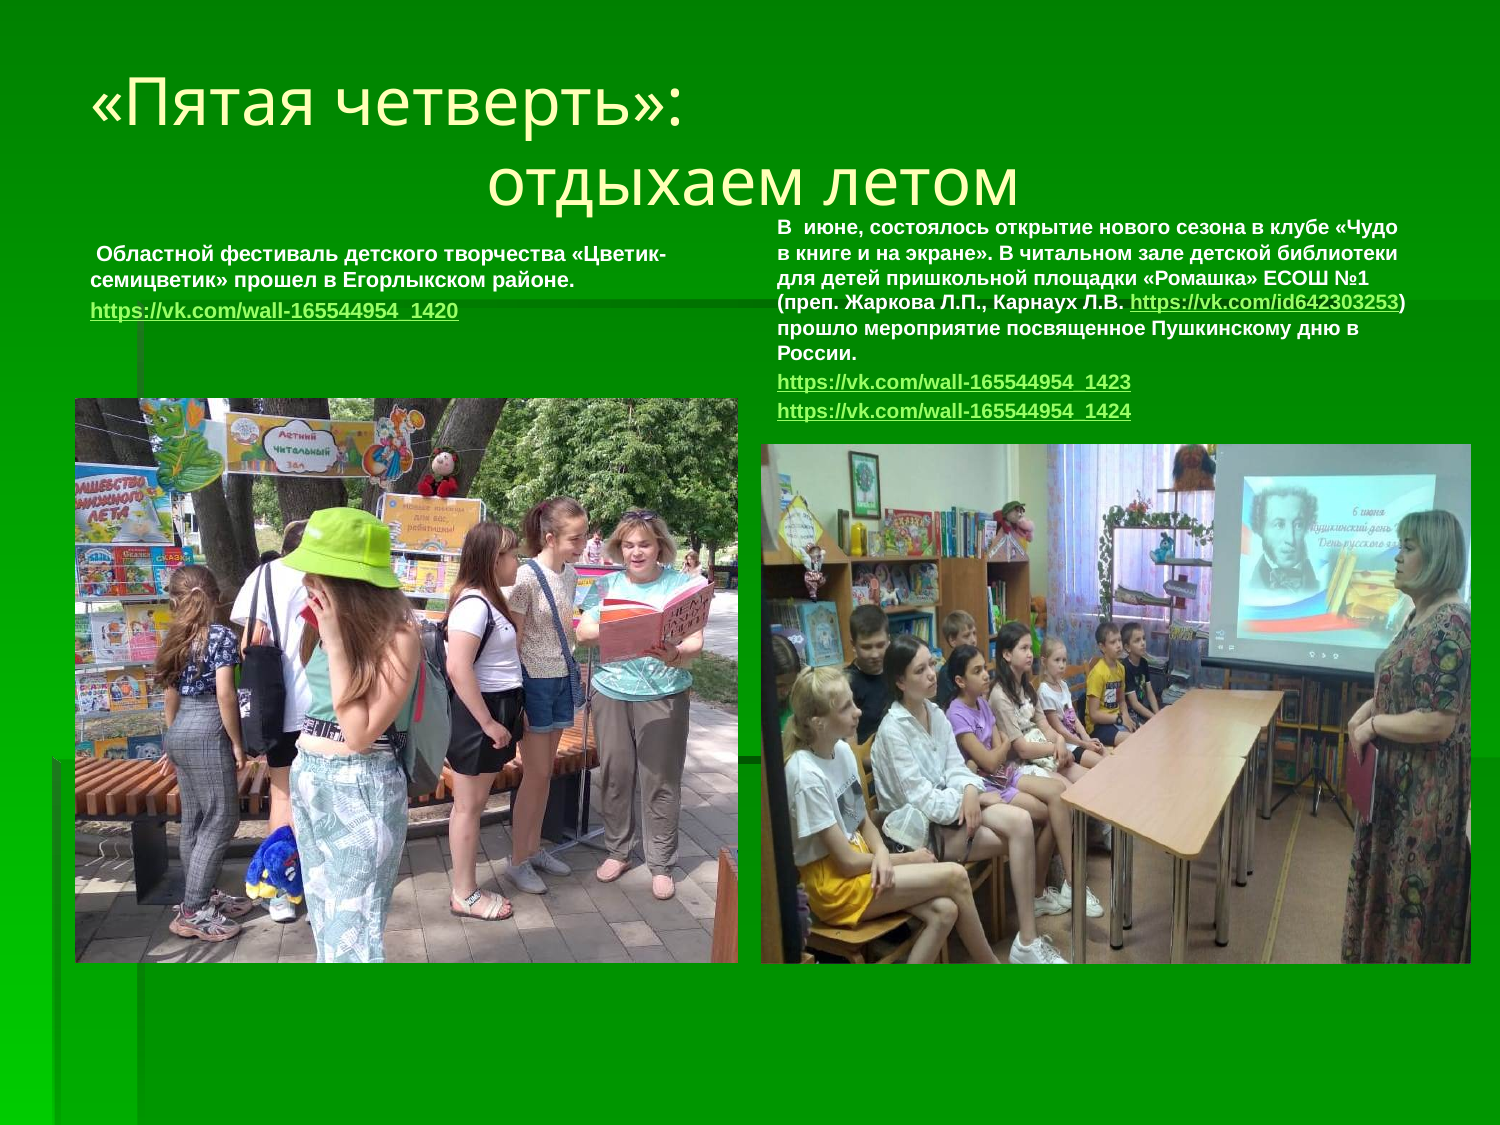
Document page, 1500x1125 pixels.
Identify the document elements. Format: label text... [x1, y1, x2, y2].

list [761, 443, 1471, 965]
title «Пятая четверть»: отдыхаем летом [74, 44, 1426, 233]
list В июне, состоялось открытие нового сезона в клубе «Чудо в книге и на экране». В читальном зале детской библиотеки для детей пришкольной площадки «Ромашка» ЕСОШ №1 (преп. Жаркова Л.П., Карнаух Л.В. https://vk.com/id642303253) прошло мероприятие посвященное Пушкинскому дню в России. https://vk.com/wall-165544954_1423 https://vk.com/wall-165544954_1424 [761, 278, 1426, 443]
list Областной фестиваль детского творчества «Цветик-семицветик» прошел в Егорлыкском районе. https://vk.com/wall-165544954_1420 [74, 219, 738, 357]
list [74, 398, 738, 964]
